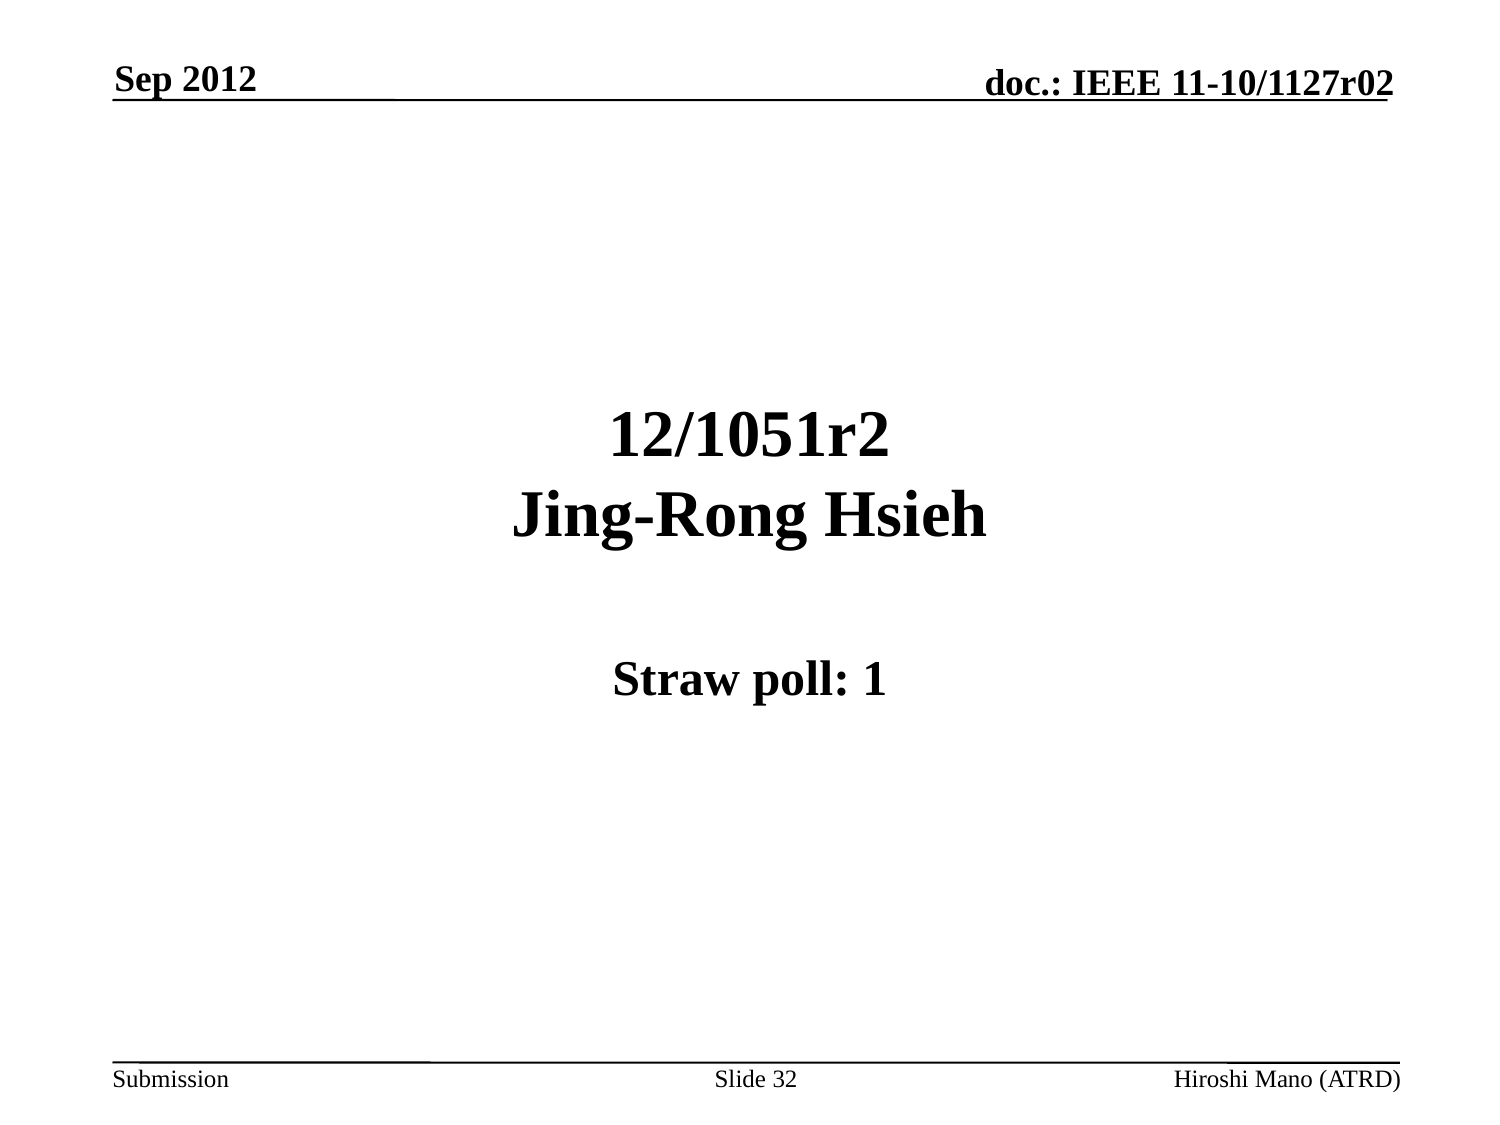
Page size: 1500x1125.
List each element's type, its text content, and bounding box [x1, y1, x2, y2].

subtitle Straw poll: 1 [224, 637, 1276, 926]
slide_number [114, 54, 423, 100]
footer Hiroshi Mano (ATRD) [878, 1061, 1402, 1093]
title 12/1051r2 Jing-Rong Hsieh [112, 349, 1388, 591]
slide_number Slide 32 [712, 1061, 800, 1123]
